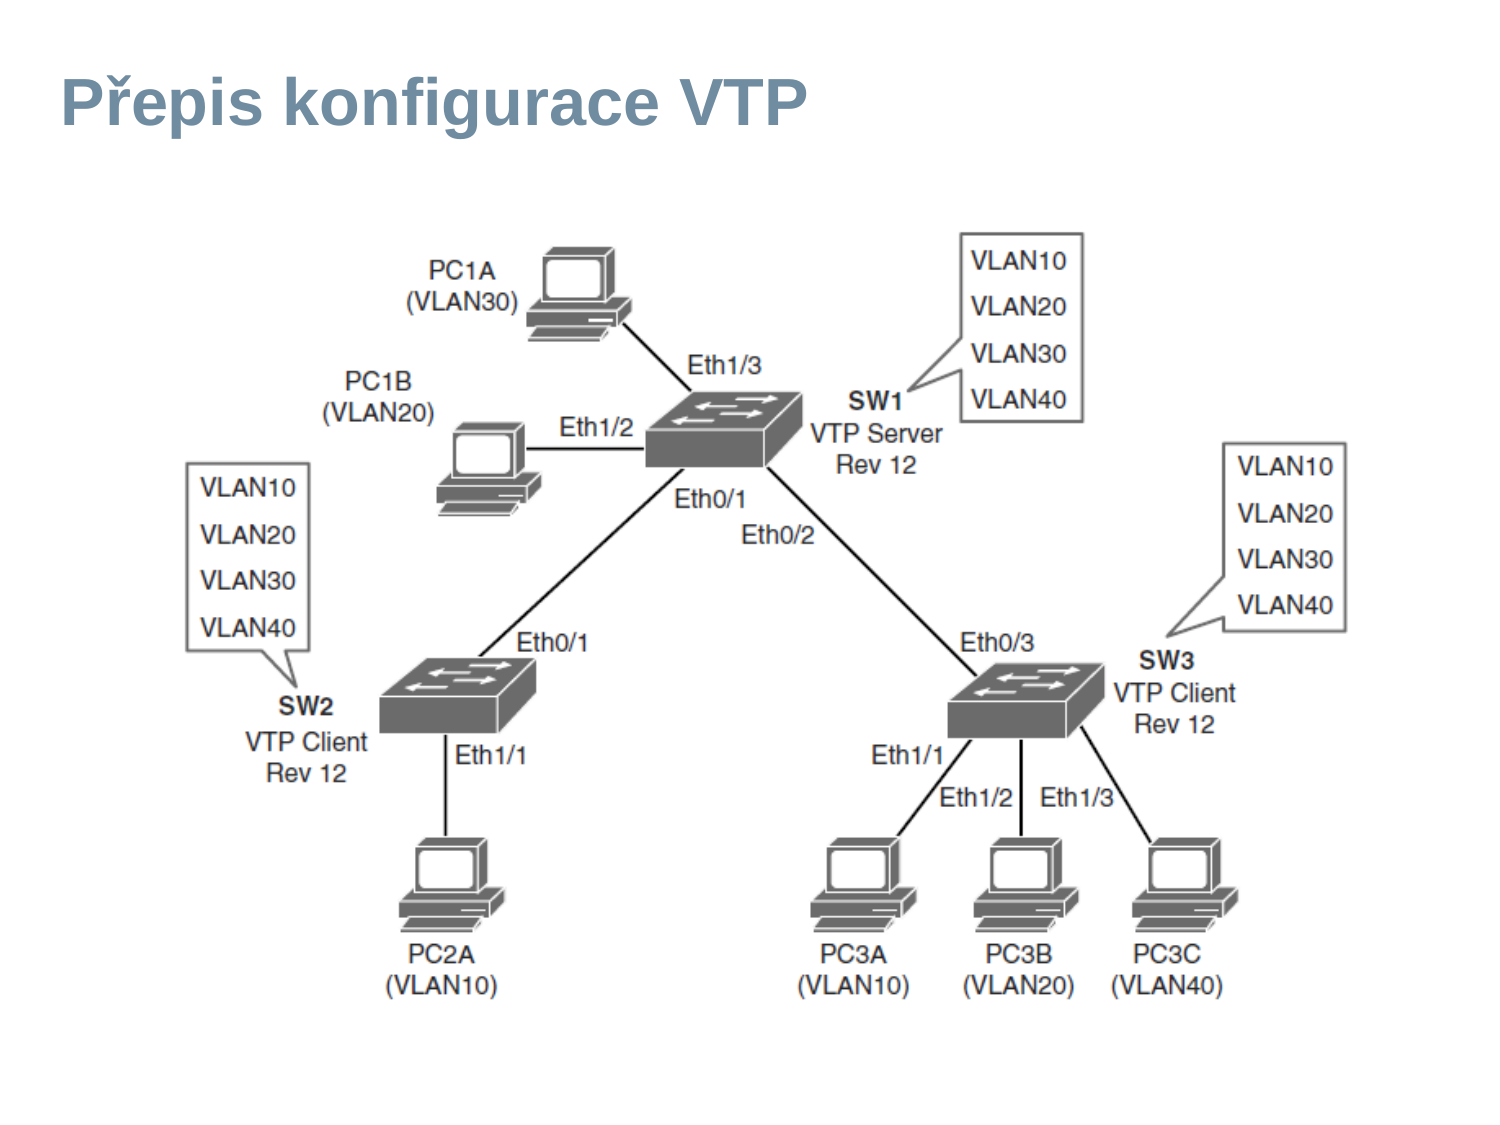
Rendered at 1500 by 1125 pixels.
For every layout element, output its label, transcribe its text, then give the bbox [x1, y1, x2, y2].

title Přepis konfigurace VTP [45, 59, 1444, 182]
picture [124, 226, 1365, 1004]
